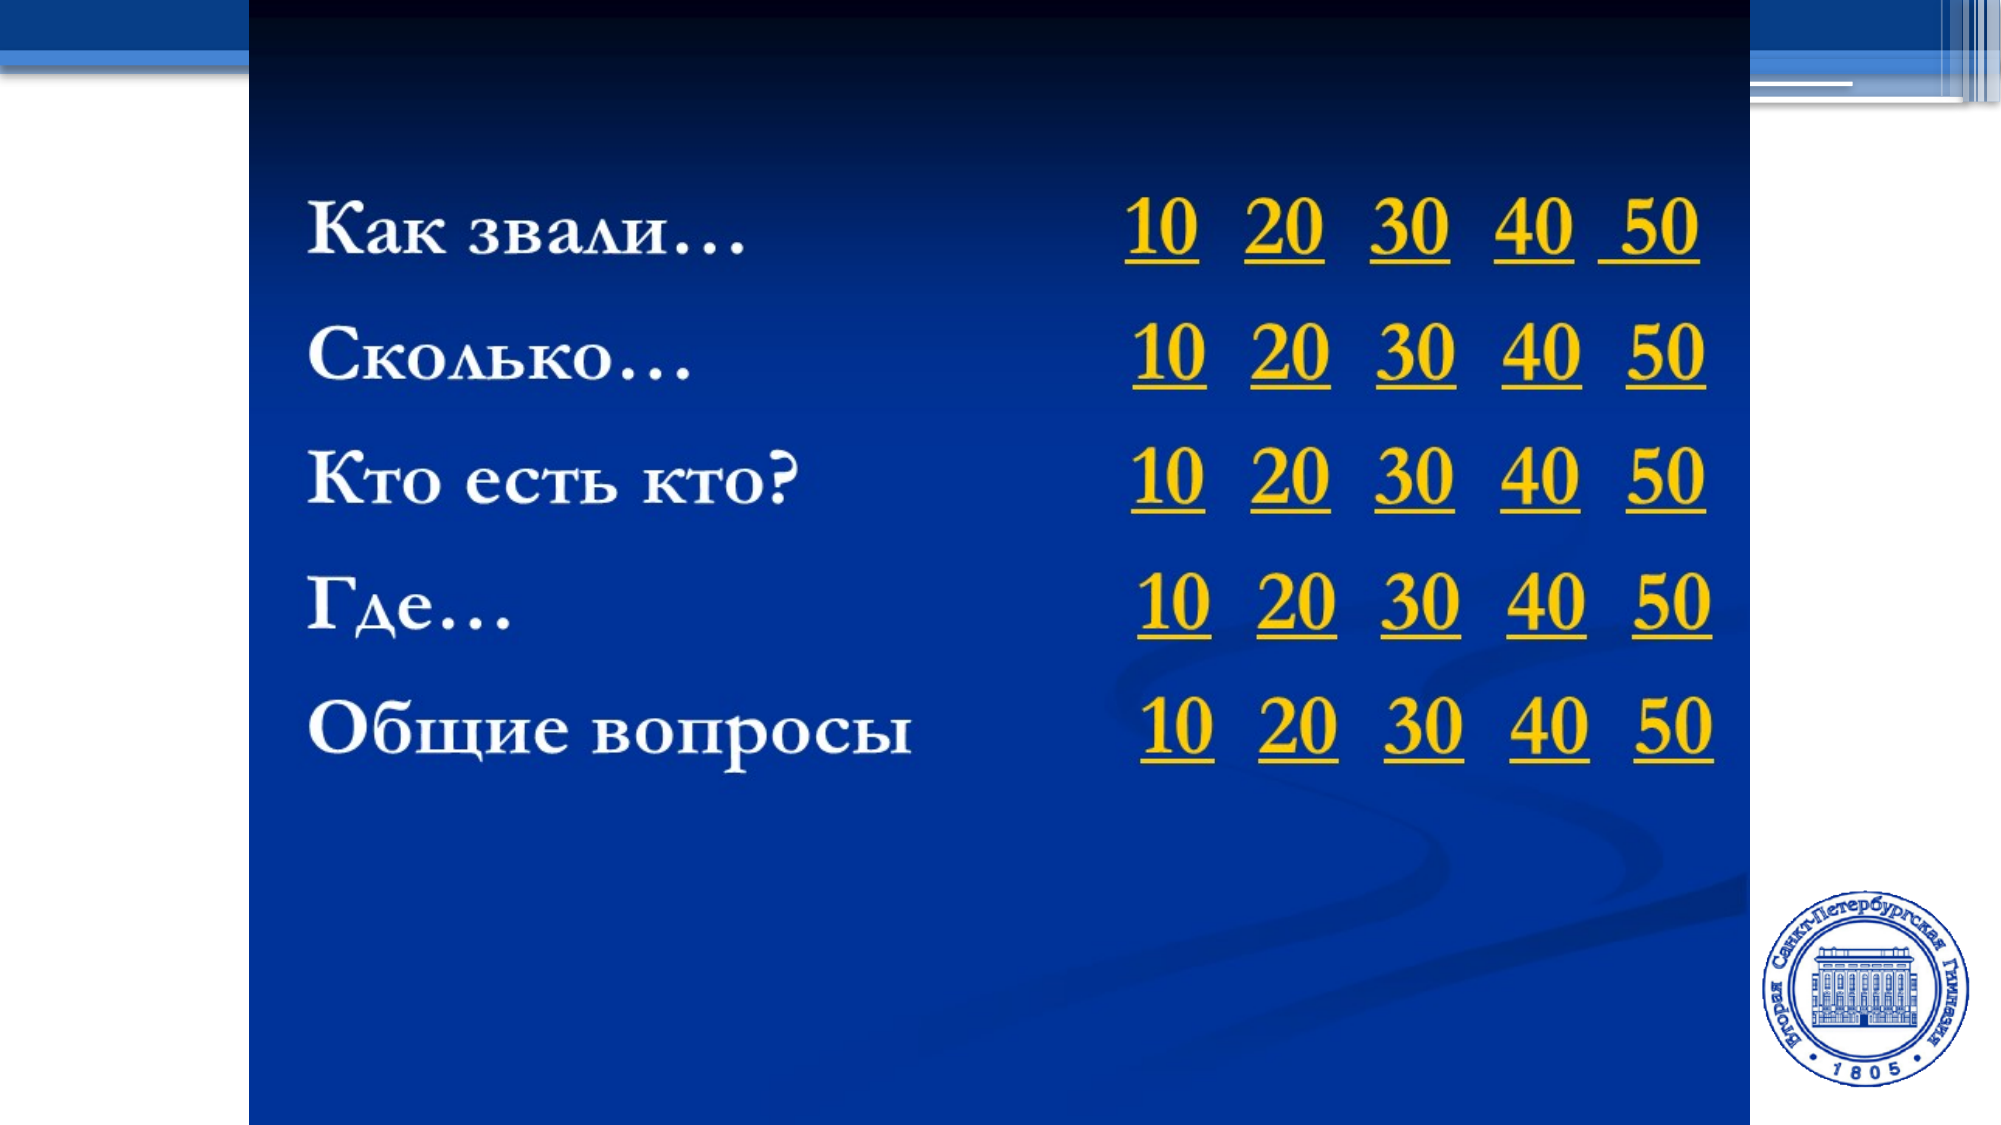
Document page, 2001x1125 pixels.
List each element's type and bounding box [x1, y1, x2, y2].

picture [1754, 882, 1979, 1099]
picture [249, 0, 1751, 1125]
